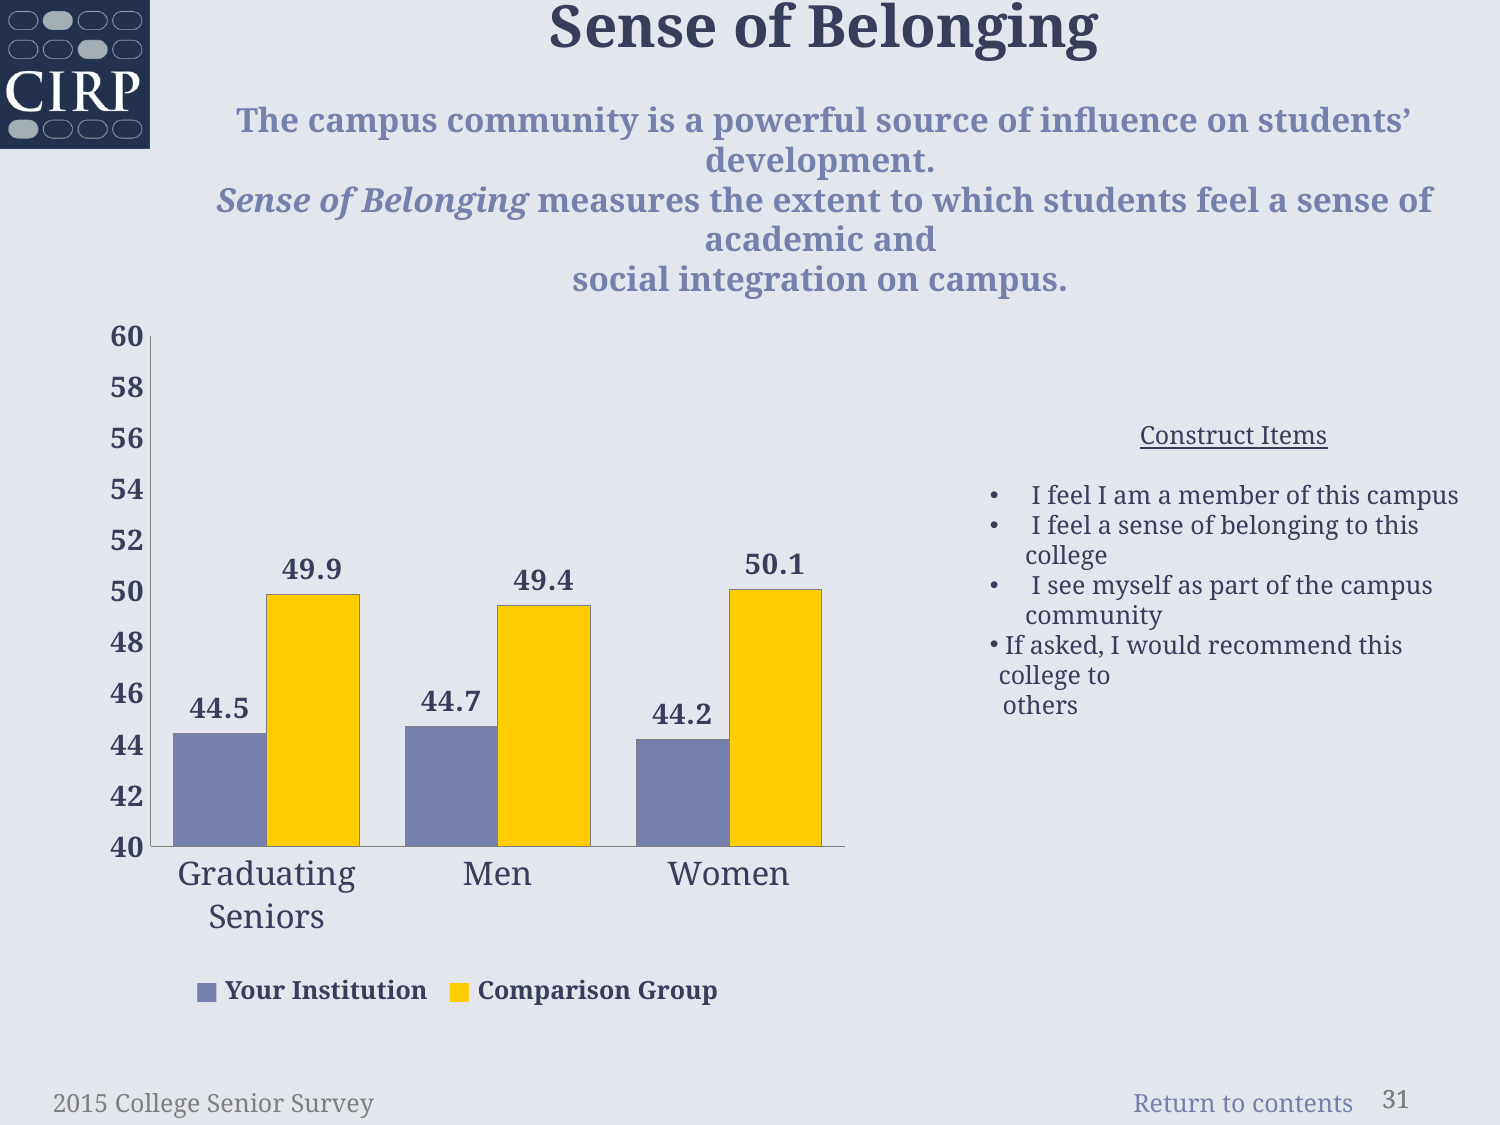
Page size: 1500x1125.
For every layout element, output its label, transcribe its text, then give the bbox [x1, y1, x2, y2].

text_box Construct Items I feel I am a member of this campus I feel a sense of belonging to this college I see myself as part of the campus community If asked, I would recommend this college to others [979, 412, 1500, 727]
text_box ■ Your Institution ■ Comparison Group [180, 967, 734, 1012]
chart [0, 262, 976, 938]
picture [0, 0, 150, 149]
title Sense of Belonging The campus community is a powerful source of influence on students’ development. Sense of Belonging measures the extent to which students feel a sense of academic and social integration on campus. [149, 24, 1500, 263]
slide_number 31 [1349, 1049, 1426, 1125]
footer 2015 College Senior Survey [37, 1049, 513, 1125]
